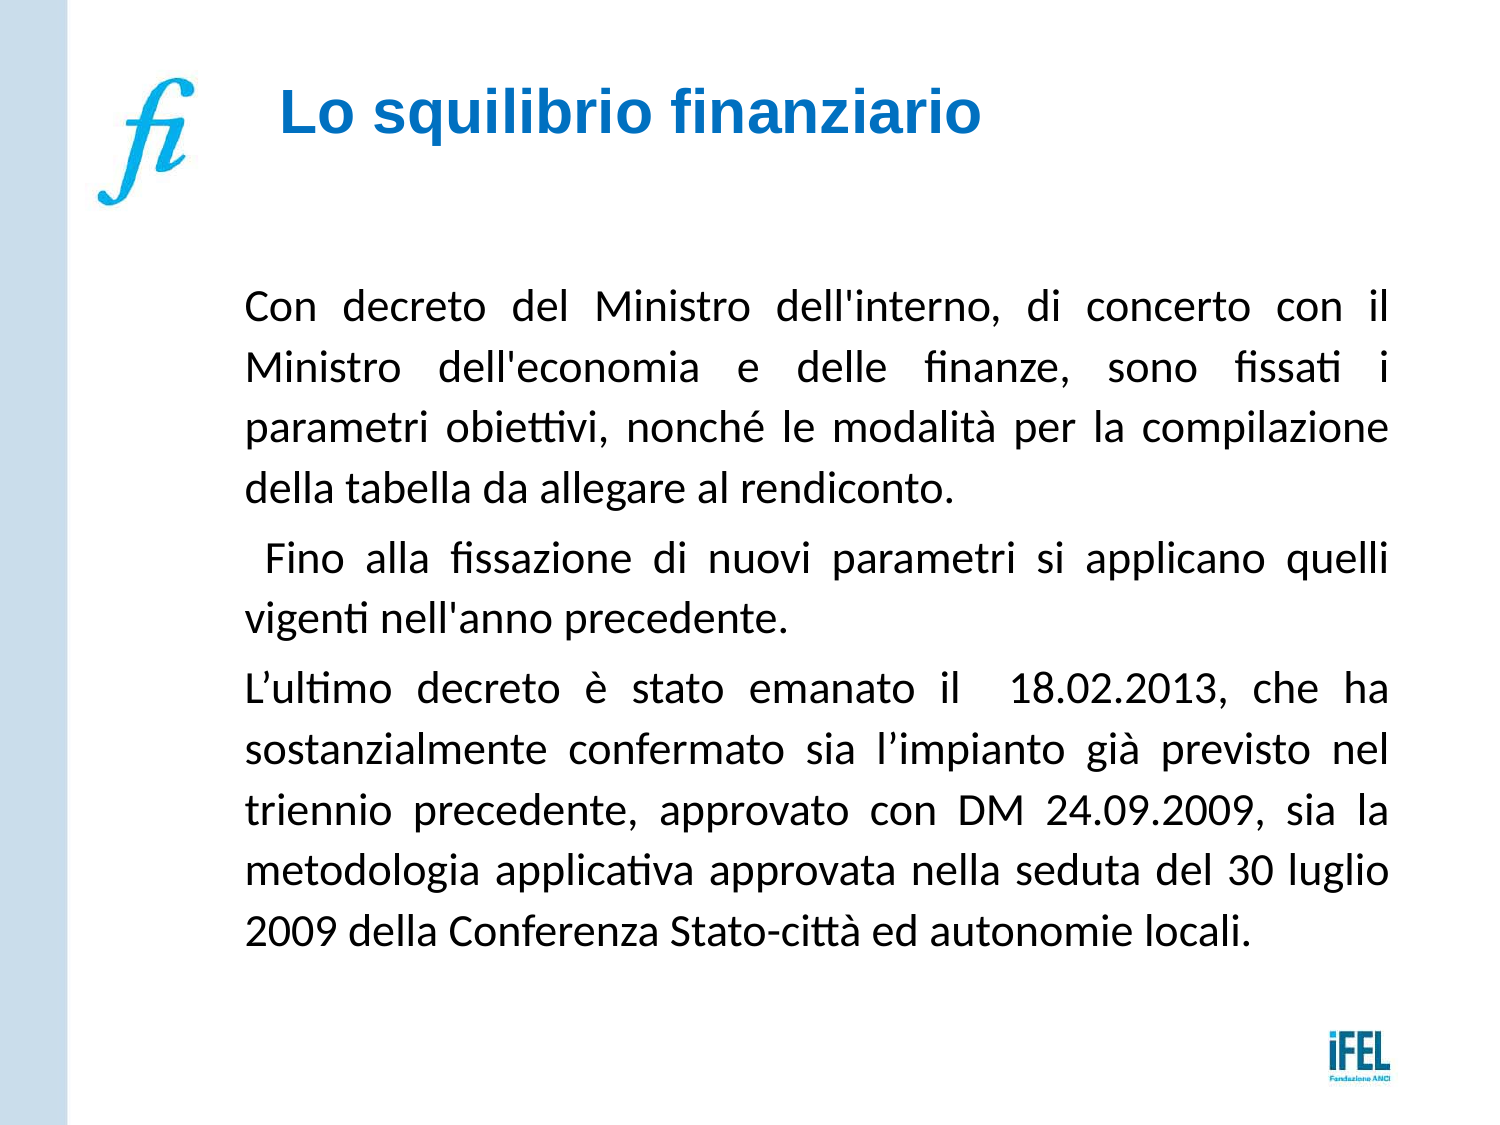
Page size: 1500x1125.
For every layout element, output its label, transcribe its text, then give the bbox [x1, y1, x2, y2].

title Lo squilibrio finanziario [264, 74, 1410, 218]
picture [0, 0, 1500, 1125]
list Con decreto del Ministro dell'interno, di concerto con il Ministro dell'economia e delle finanze, sono fissati i parametri obiettivi, nonché le modalità per la compilazione della tabella da allegare al rendiconto. Fino alla fissazione di nuovi parametri si applicano quelli vigenti nell'anno precedente. L’ultimo decreto è stato emanato il 18.02.2013, che ha sostanzialmente confermato sia l’impianto già previsto nel triennio precedente, approvato con DM 24.09.2009, sia la metodologia applicativa approvata nella seduta del 30 luglio 2009 della Conferenza Stato-città ed autonomie locali. [229, 262, 1406, 973]
